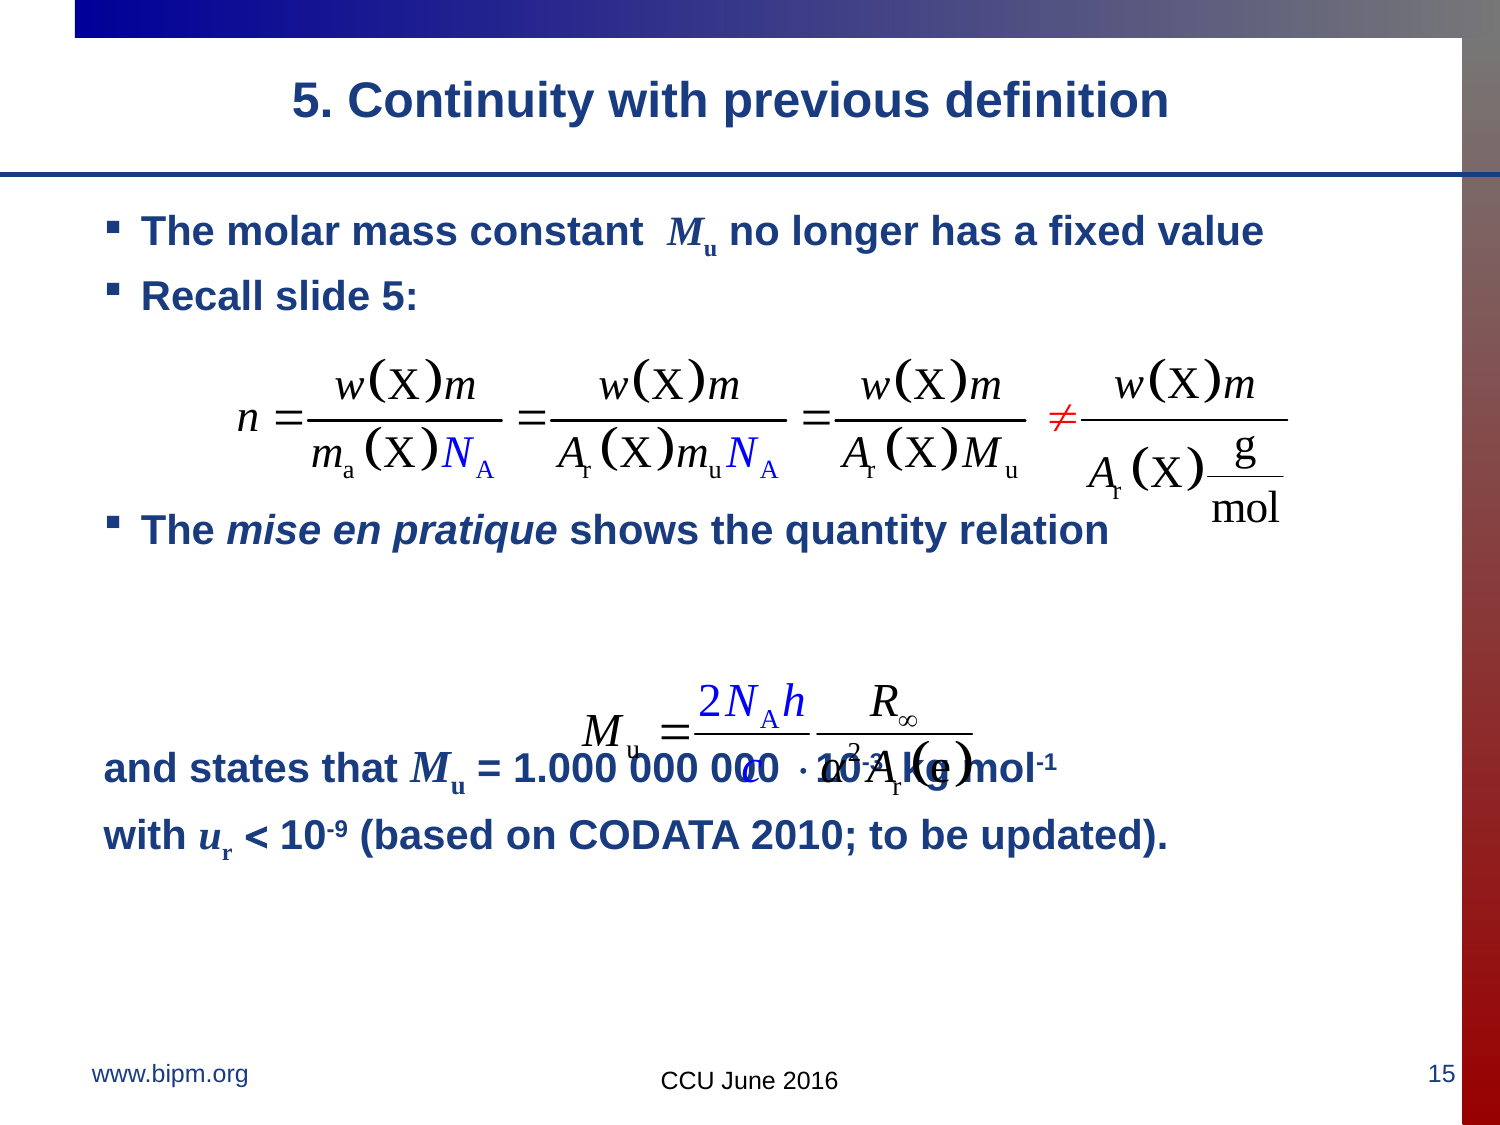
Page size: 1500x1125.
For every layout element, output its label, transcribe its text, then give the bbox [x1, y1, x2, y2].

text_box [1037, 349, 1297, 535]
text_box CCU June 2016 [512, 1057, 988, 1118]
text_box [229, 349, 1034, 494]
title 5. Continuity with previous definition [0, 44, 1463, 151]
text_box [572, 668, 982, 811]
list The molar mass constant Mu no longer has a fixed value Recall slide 5: The mise en pratique shows the quantity relation and states that Mu = 1.000 000 000 10-3 kg mol-1 with ur  10-9 (based on CODATA 2010; to be updated). [88, 196, 1439, 1024]
